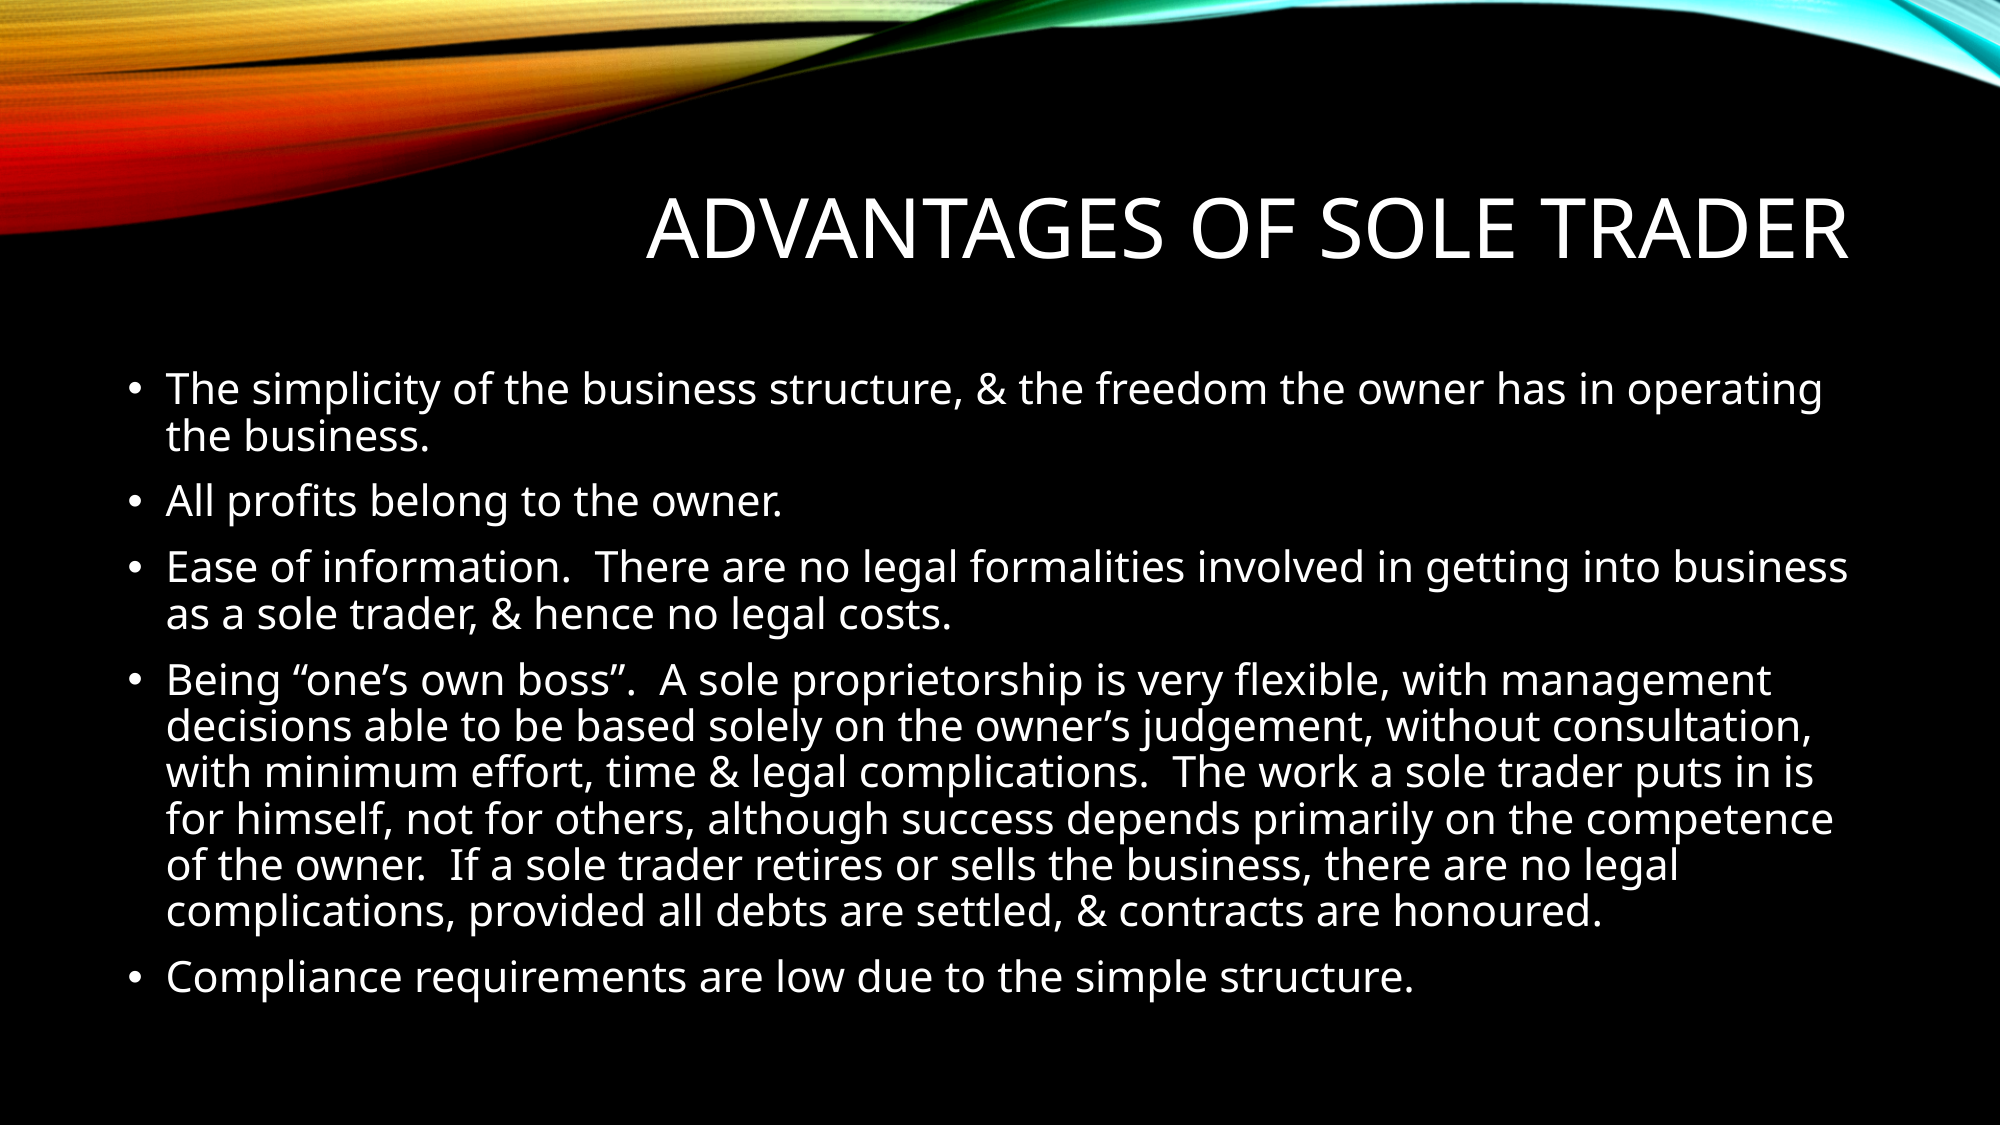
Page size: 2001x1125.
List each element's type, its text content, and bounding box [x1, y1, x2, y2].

picture [0, 0, 2000, 237]
title Advantages of SOLE TRADER [474, 125, 1888, 338]
list The simplicity of the business structure, & the freedom the owner has in operating the business. All profits belong to the owner. Ease of information. There are no legal formalities involved in getting into business as a sole trader, & hence no legal costs. Being “one’s own boss”. A sole proprietorship is very flexible, with management decisions able to be based solely on the owner’s judgement, without consultation, with minimum effort, time & legal complications. The work a sole trader puts in is for himself, not for others, although success depends primarily on the competence of the owner. If a sole trader retires or sells the business, there are no legal complications, provided all debts are settled, & contracts are honoured. Compliance requirements are low due to the simple structure. [112, 360, 1888, 1021]
